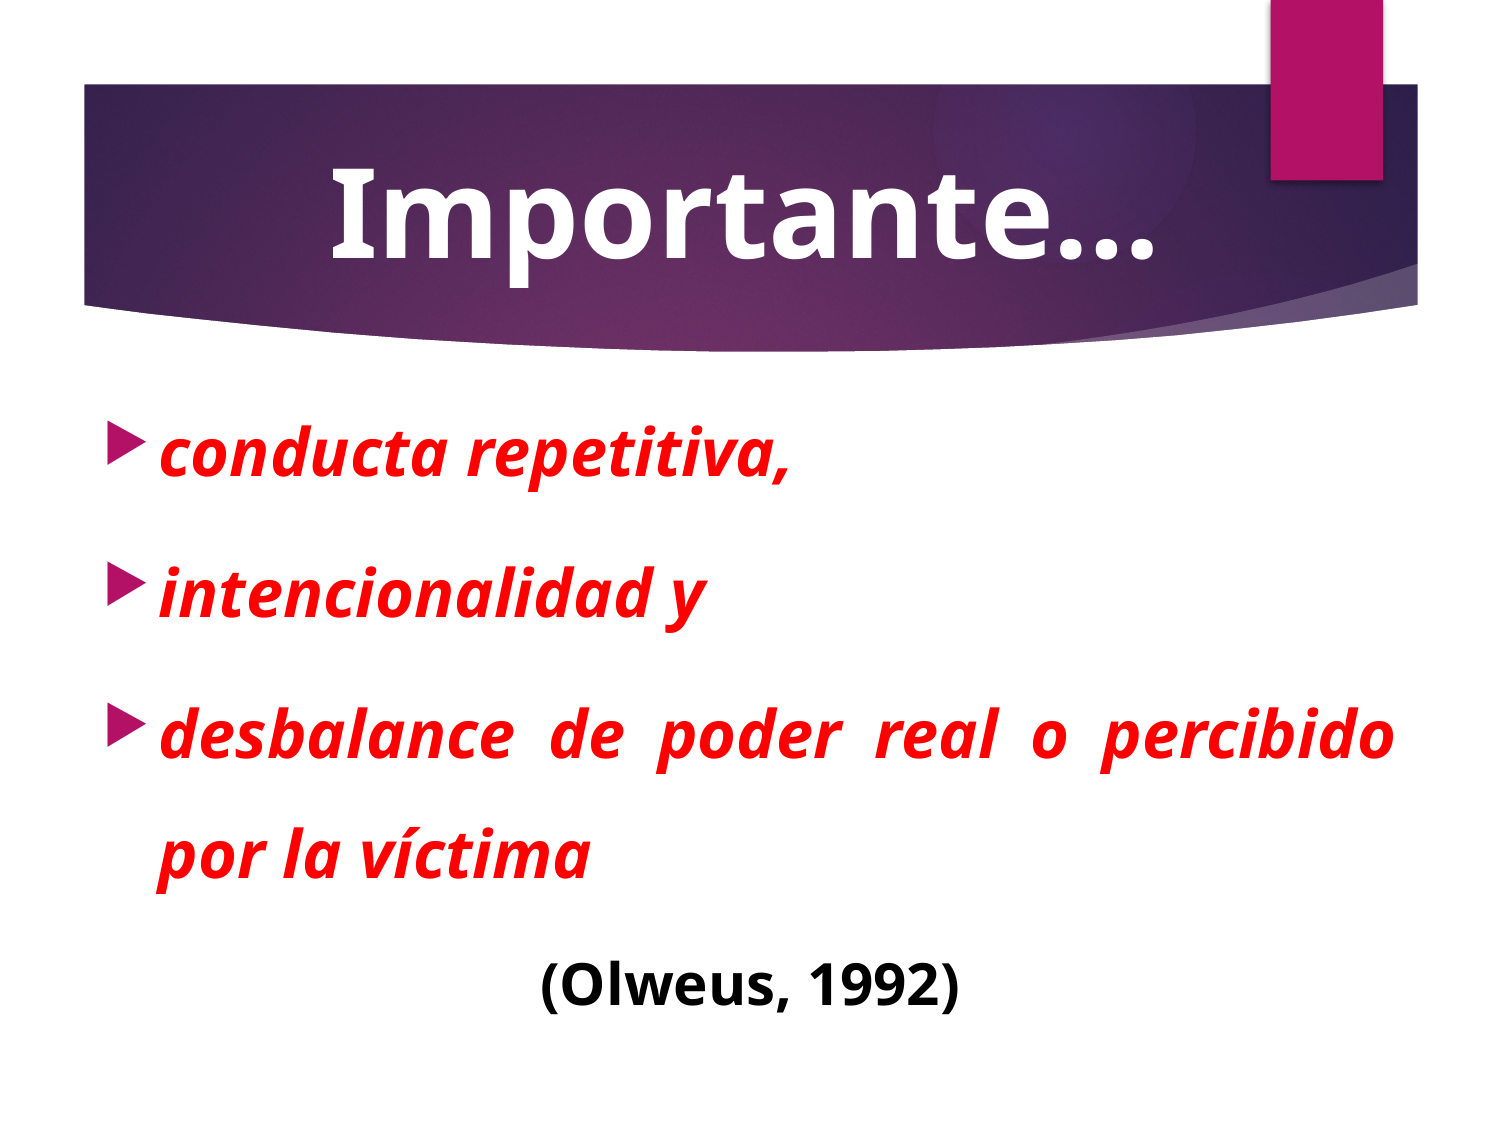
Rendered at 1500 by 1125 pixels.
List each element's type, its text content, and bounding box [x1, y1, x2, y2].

list conducta repetitiva, intencionalidad y desbalance de poder real o percibido por la víctima (Olweus, 1992) [87, 362, 1413, 1055]
title Importante… [225, 149, 1266, 267]
